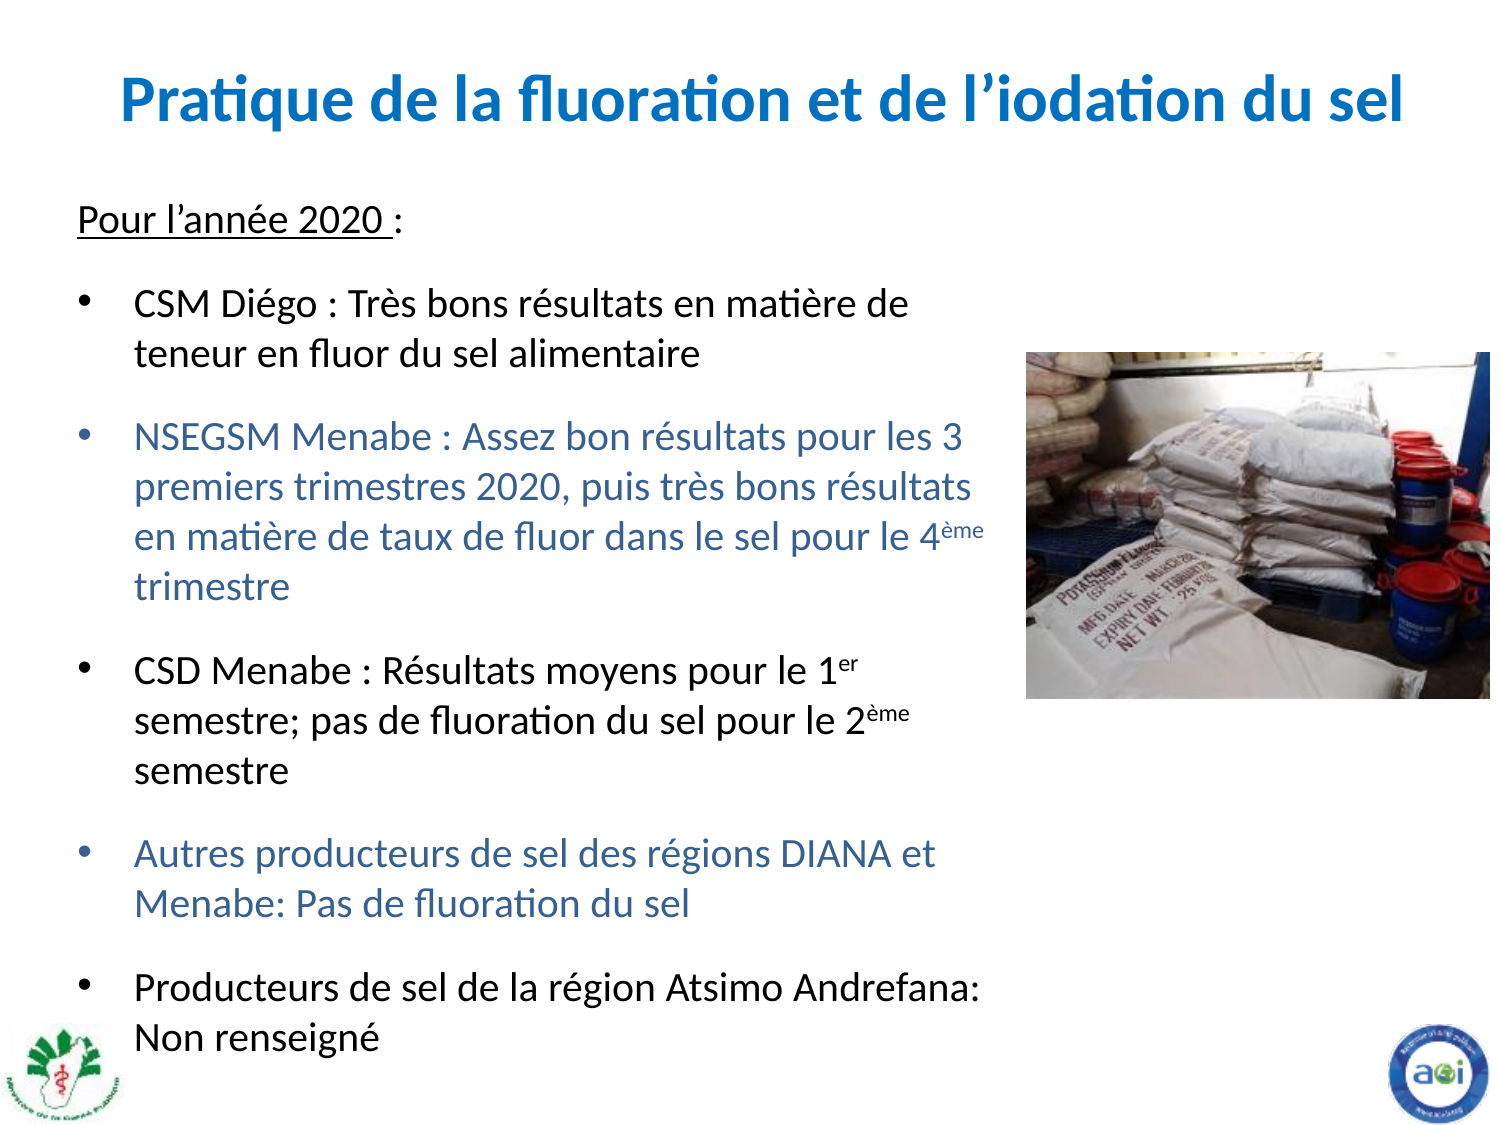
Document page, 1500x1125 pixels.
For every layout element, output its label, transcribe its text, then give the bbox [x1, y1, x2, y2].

picture [1387, 1022, 1490, 1125]
picture [0, 1022, 125, 1125]
list Pour l’année 2020 : CSM Diégo : Très bons résultats en matière de teneur en fluor du sel alimentaire NSEGSM Menabe : Assez bon résultats pour les 3 premiers trimestres 2020, puis très bons résultats en matière de taux de fluor dans le sel pour le 4ème trimestre CSD Menabe : Résultats moyens pour le 1er semestre; pas de fluoration du sel pour le 2ème semestre Autres producteurs de sel des régions DIANA et Menabe: Pas de fluoration du sel Producteurs de sel de la région Atsimo Andrefana: Non renseigné [62, 184, 1022, 1094]
picture [1026, 352, 1490, 699]
title Pratique de la fluoration et de l’iodation du sel [88, 30, 1439, 159]
